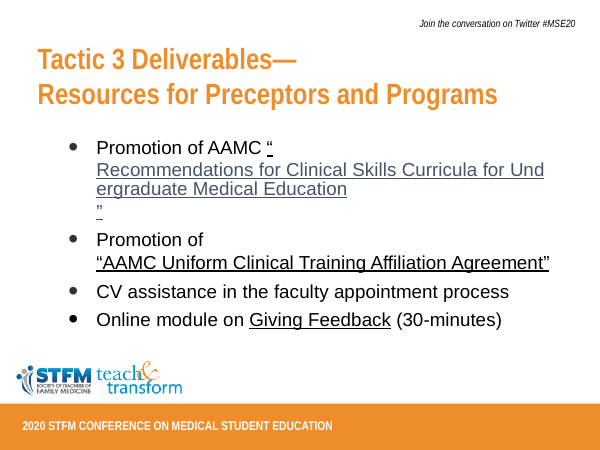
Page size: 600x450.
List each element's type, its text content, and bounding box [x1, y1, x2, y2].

picture [16, 361, 182, 396]
list Promotion of AAMC “Recommendations for Clinical Skills Curricula for Undergraduate Medical Education” Promotion of “AAMC Uniform Clinical Training Affiliation Agreement” CV assistance in the faculty appointment process Online module on Giving Feedback (30-minutes) [41, 133, 559, 336]
title Tactic 3 Deliverables— Resources for Preceptors and Programs [33, 44, 592, 106]
